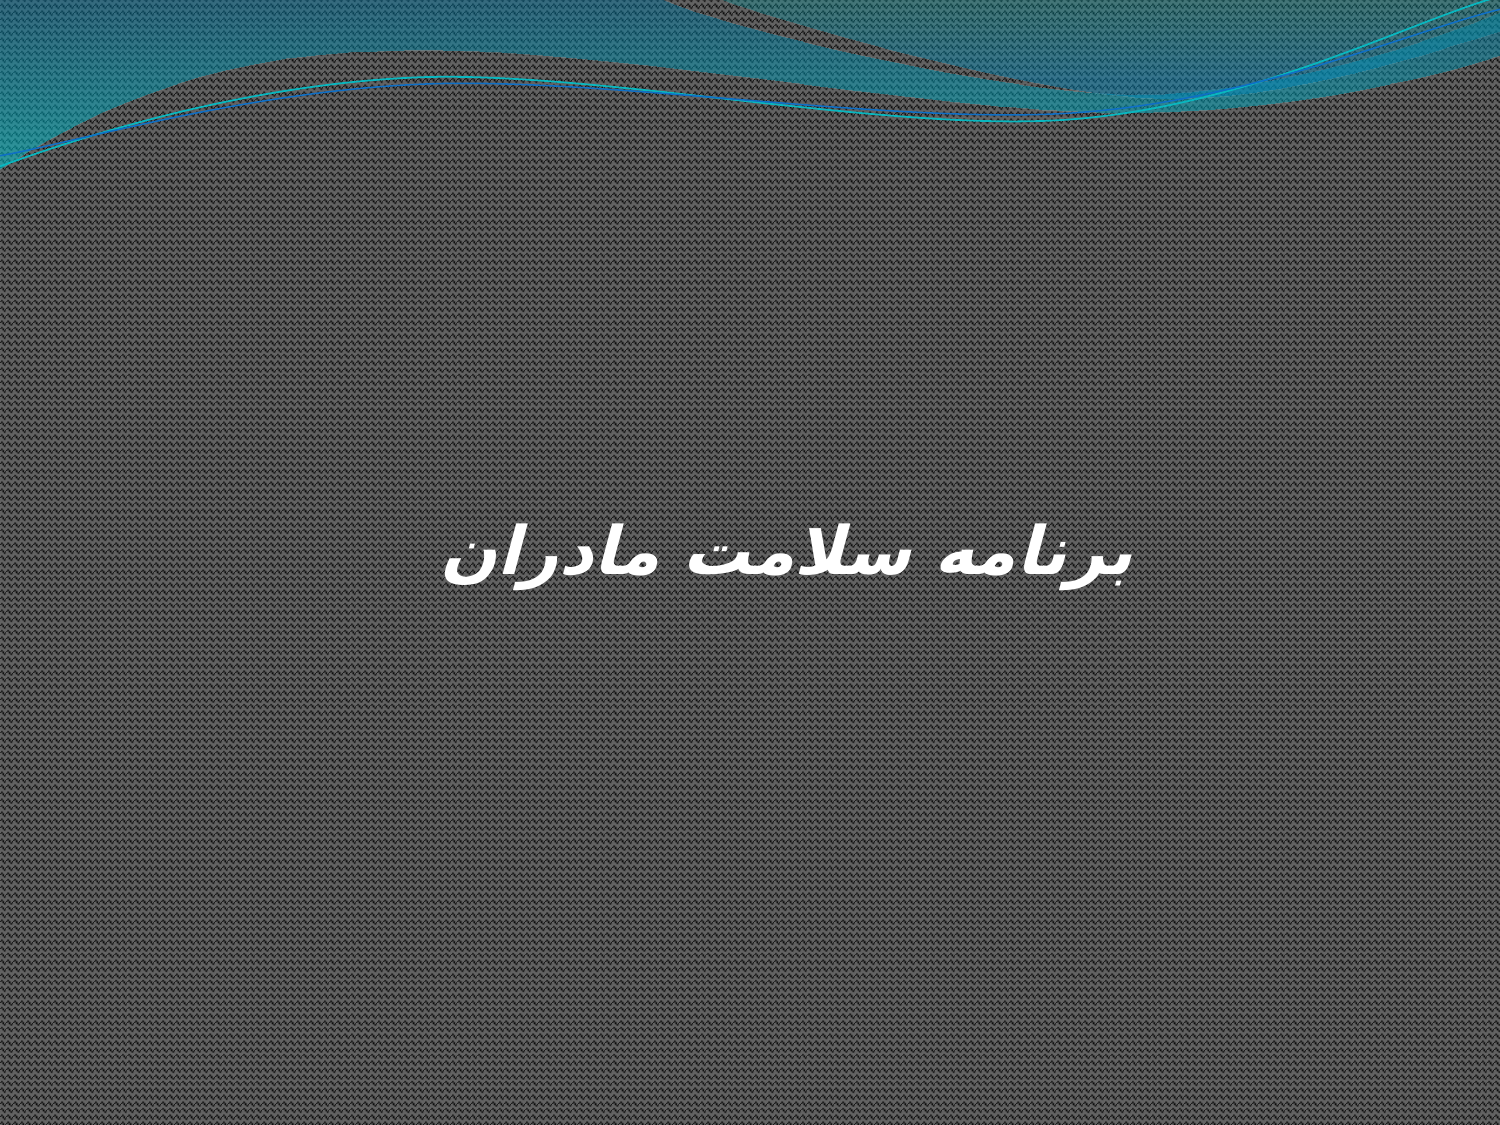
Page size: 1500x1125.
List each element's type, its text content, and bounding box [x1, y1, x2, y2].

title برنامه سلامت مادران [162, 425, 1438, 588]
